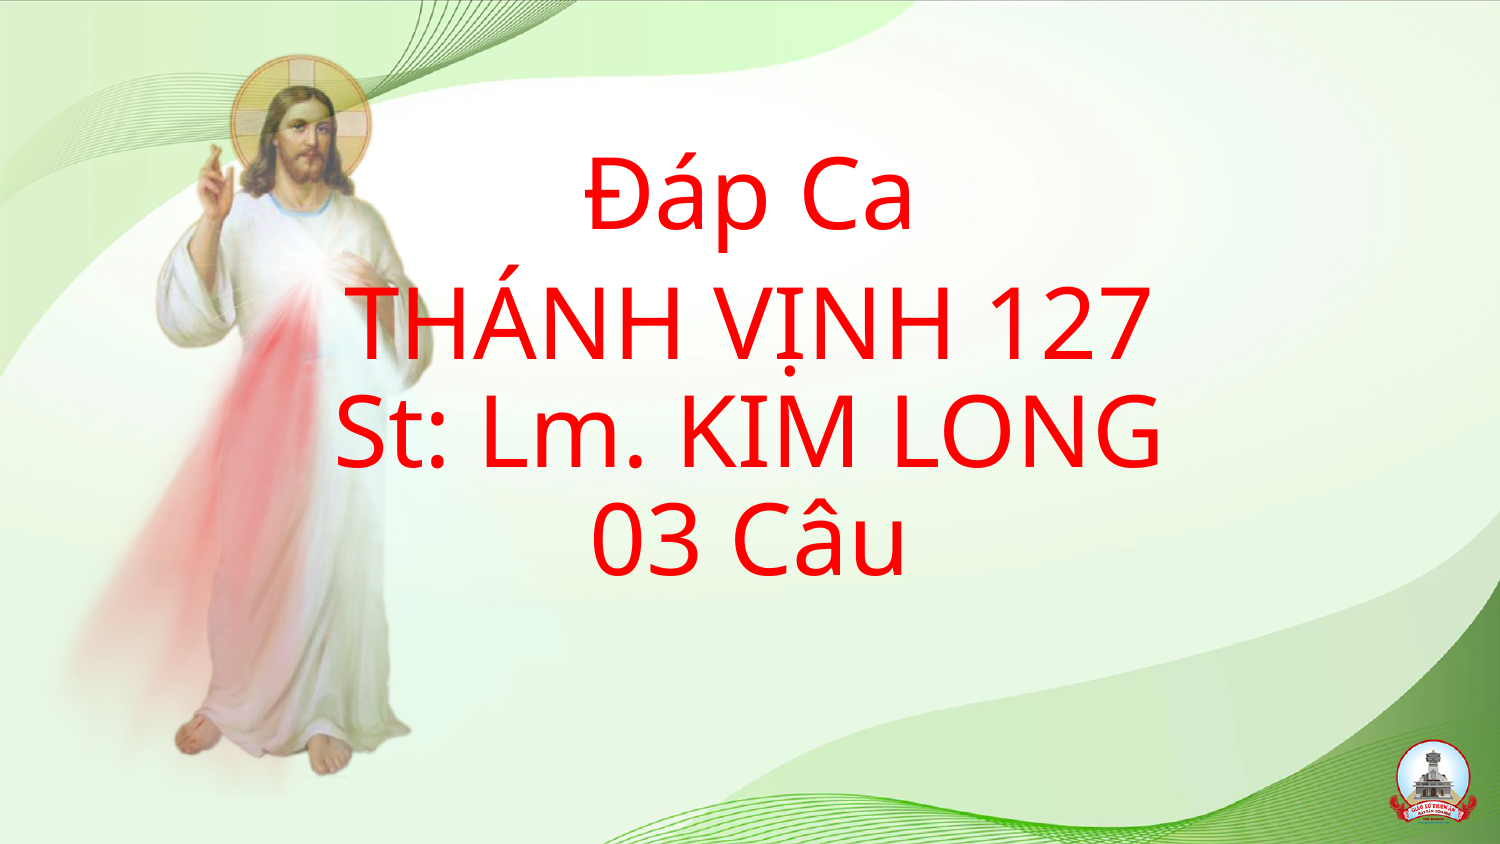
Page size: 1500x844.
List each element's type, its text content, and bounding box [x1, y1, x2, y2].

title Đáp Ca THÁNH VỊNH 127 St: Lm. KIM LONG 03 Câu [0, 240, 1500, 500]
picture [0, 0, 1500, 240]
picture [0, 500, 1500, 844]
